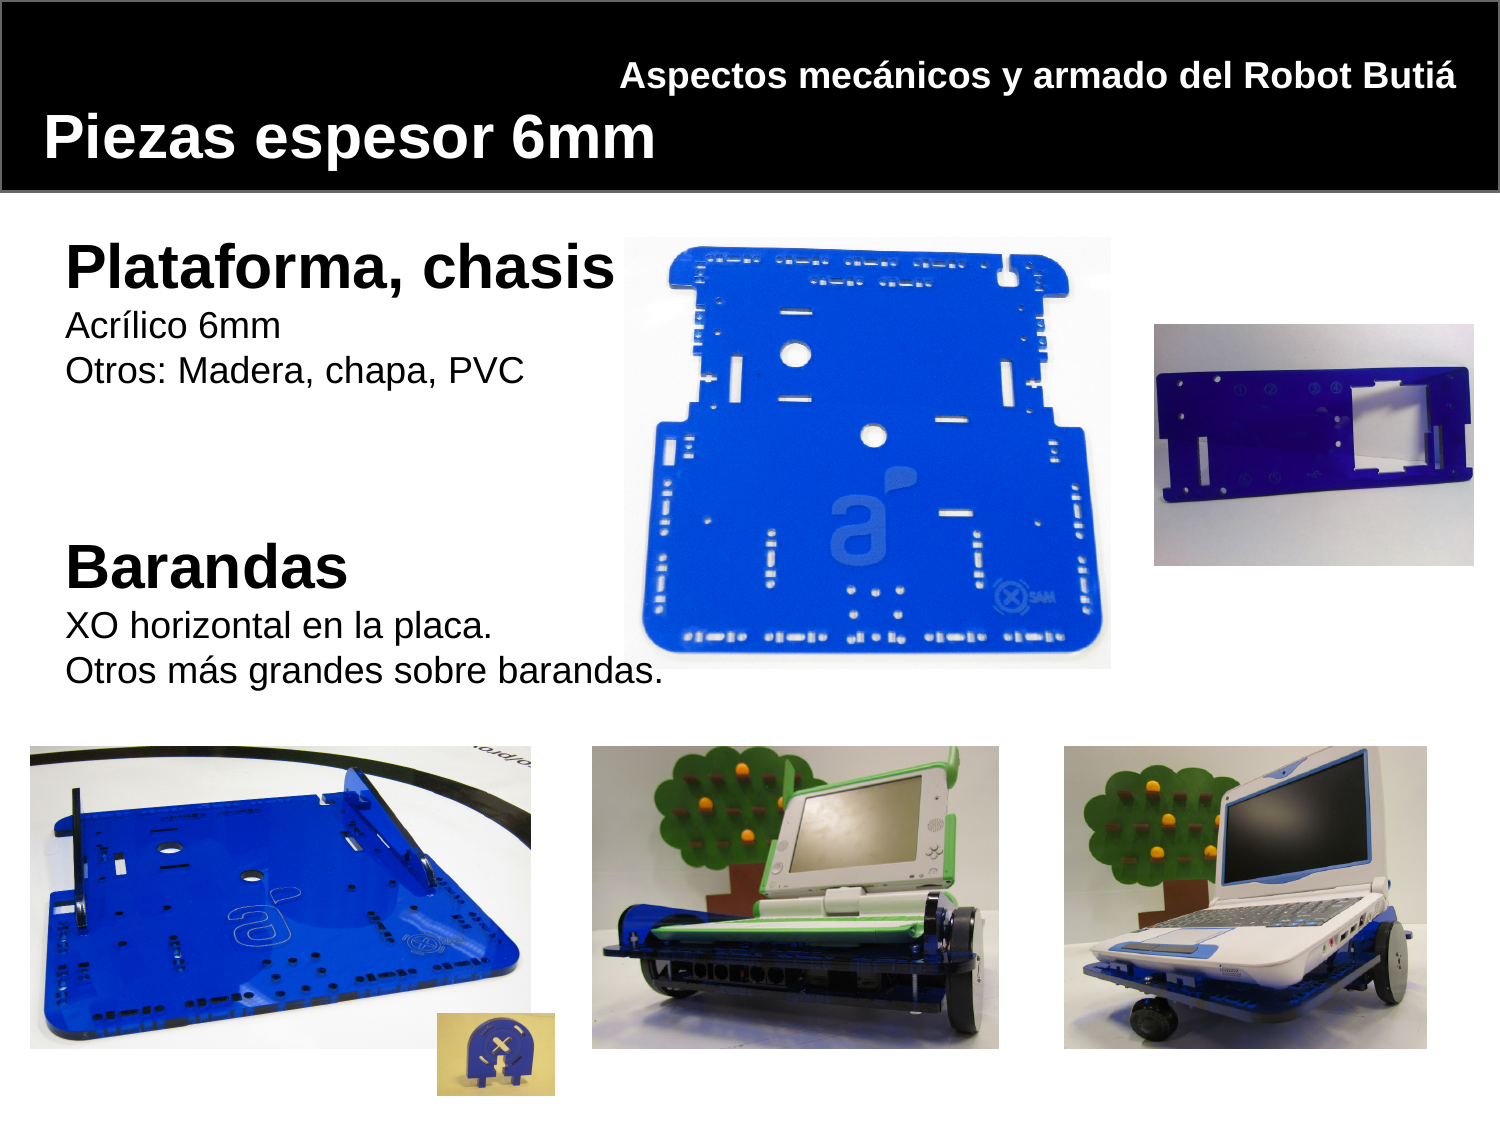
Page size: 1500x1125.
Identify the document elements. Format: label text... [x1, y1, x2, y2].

picture [623, 237, 1111, 670]
picture [30, 745, 555, 1096]
text_box [0, 0, 1500, 192]
picture [1064, 745, 1427, 1049]
subtitle Plataforma, chasis Acrílico 6mm Otros: Madera, chapa, PVC Barandas XO horizontal en la placa. Otros más grandes sobre barandas. [50, 211, 1325, 1032]
picture [592, 745, 999, 1049]
title Aspectos mecánicos y armado del Robot Butiá Piezas espesor 6mm [28, 5, 1472, 187]
picture [1154, 324, 1474, 566]
